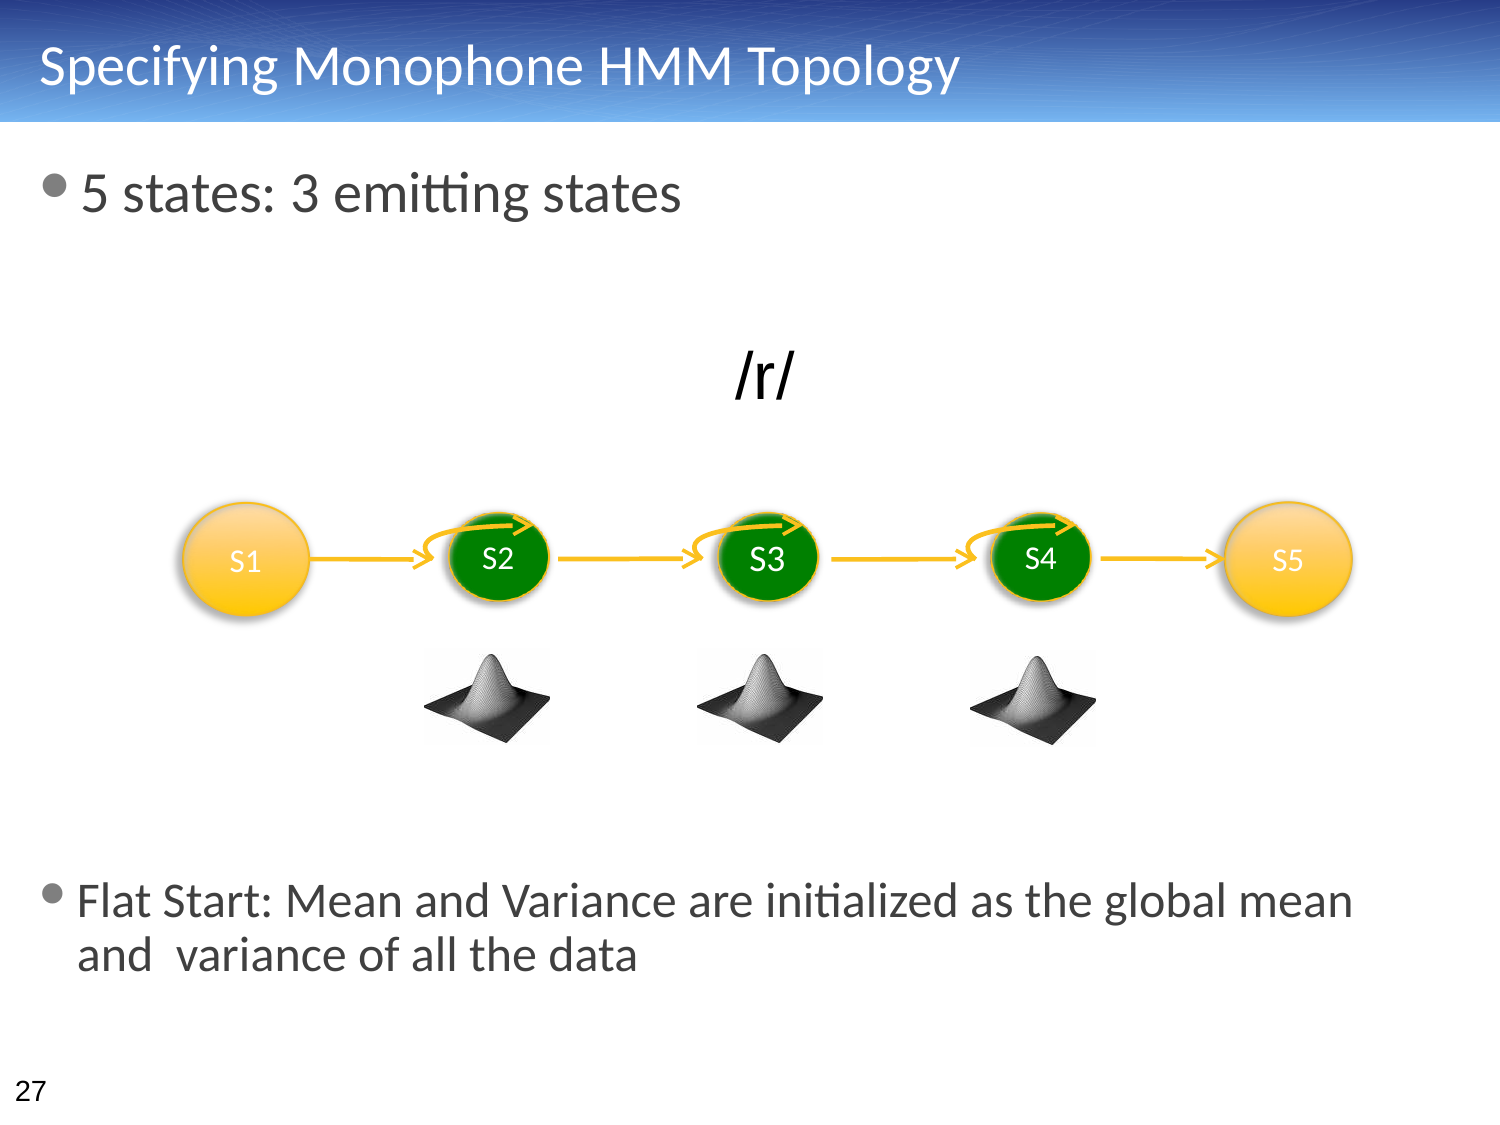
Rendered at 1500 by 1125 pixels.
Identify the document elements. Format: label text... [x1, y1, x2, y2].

picture [424, 648, 550, 745]
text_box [1205, 490, 1365, 635]
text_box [702, 476, 828, 616]
text_box /r/ [720, 324, 871, 421]
picture [0, 0, 1500, 122]
picture [970, 650, 1096, 747]
picture [697, 648, 823, 745]
title Specifying Monophone HMM Topology [24, 12, 1419, 105]
text_box 5 states: 3 emitting states Flat Start: Mean and Variance are initialized as the global mean and variance of all the data [24, 154, 1452, 1066]
text_box <number> [0, 1064, 88, 1125]
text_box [975, 476, 1101, 616]
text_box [164, 490, 322, 635]
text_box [433, 476, 559, 616]
